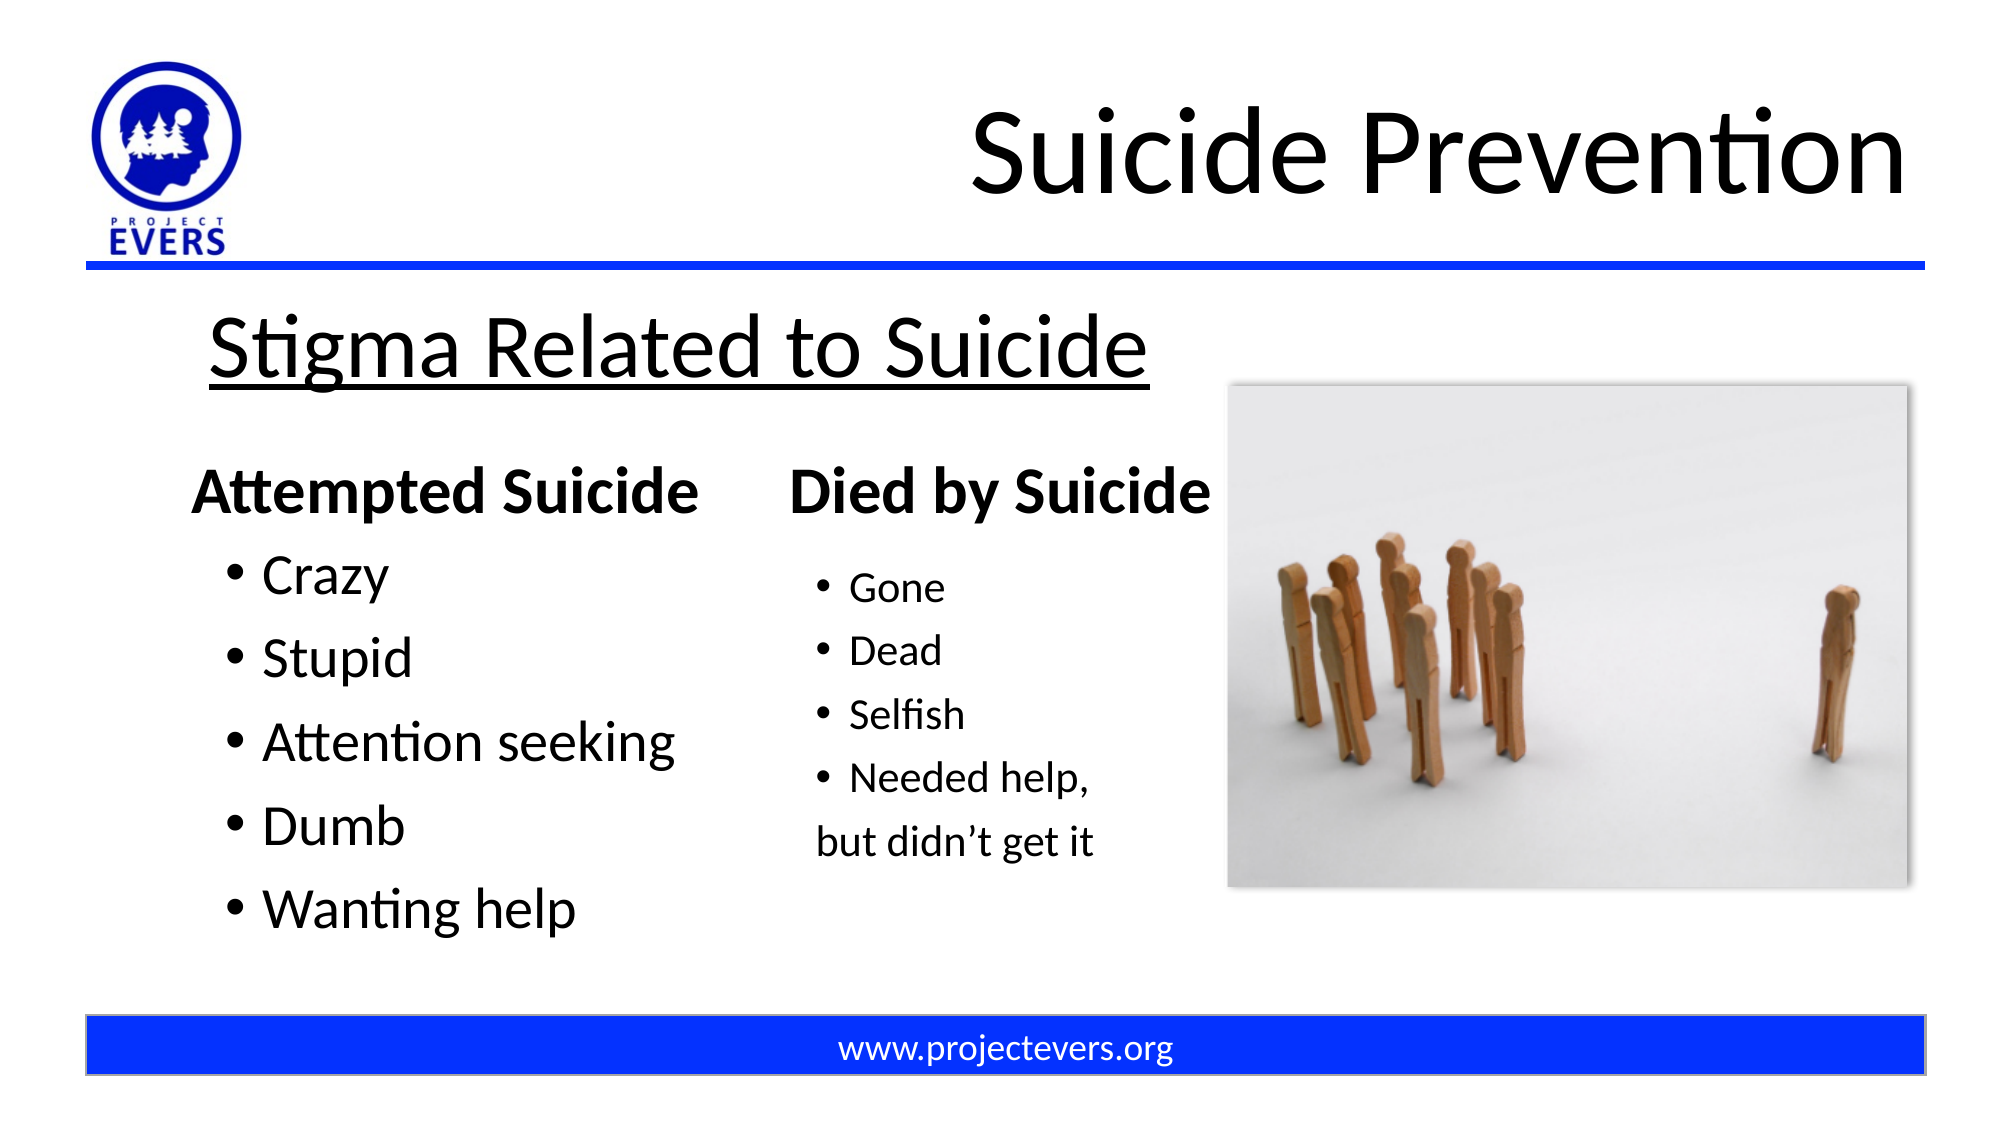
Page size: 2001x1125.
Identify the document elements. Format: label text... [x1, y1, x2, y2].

picture [1225, 385, 1907, 888]
list Gone Dead Selfish Needed help, but didn’t get it [800, 556, 1220, 874]
text_box Suicide Prevention [252, 59, 1926, 239]
list Attempted Suicide Died by Suicide [86, 399, 1220, 535]
text_box www.projectevers.org [86, 1015, 1926, 1076]
list Crazy Stupid Attention seeking Dumb Wanting help [210, 536, 775, 965]
picture [86, 59, 252, 261]
list Attempted Suicide Died by Suicide [1917, 457, 1926, 535]
title Stigma Related to Suicide [194, 239, 2000, 457]
